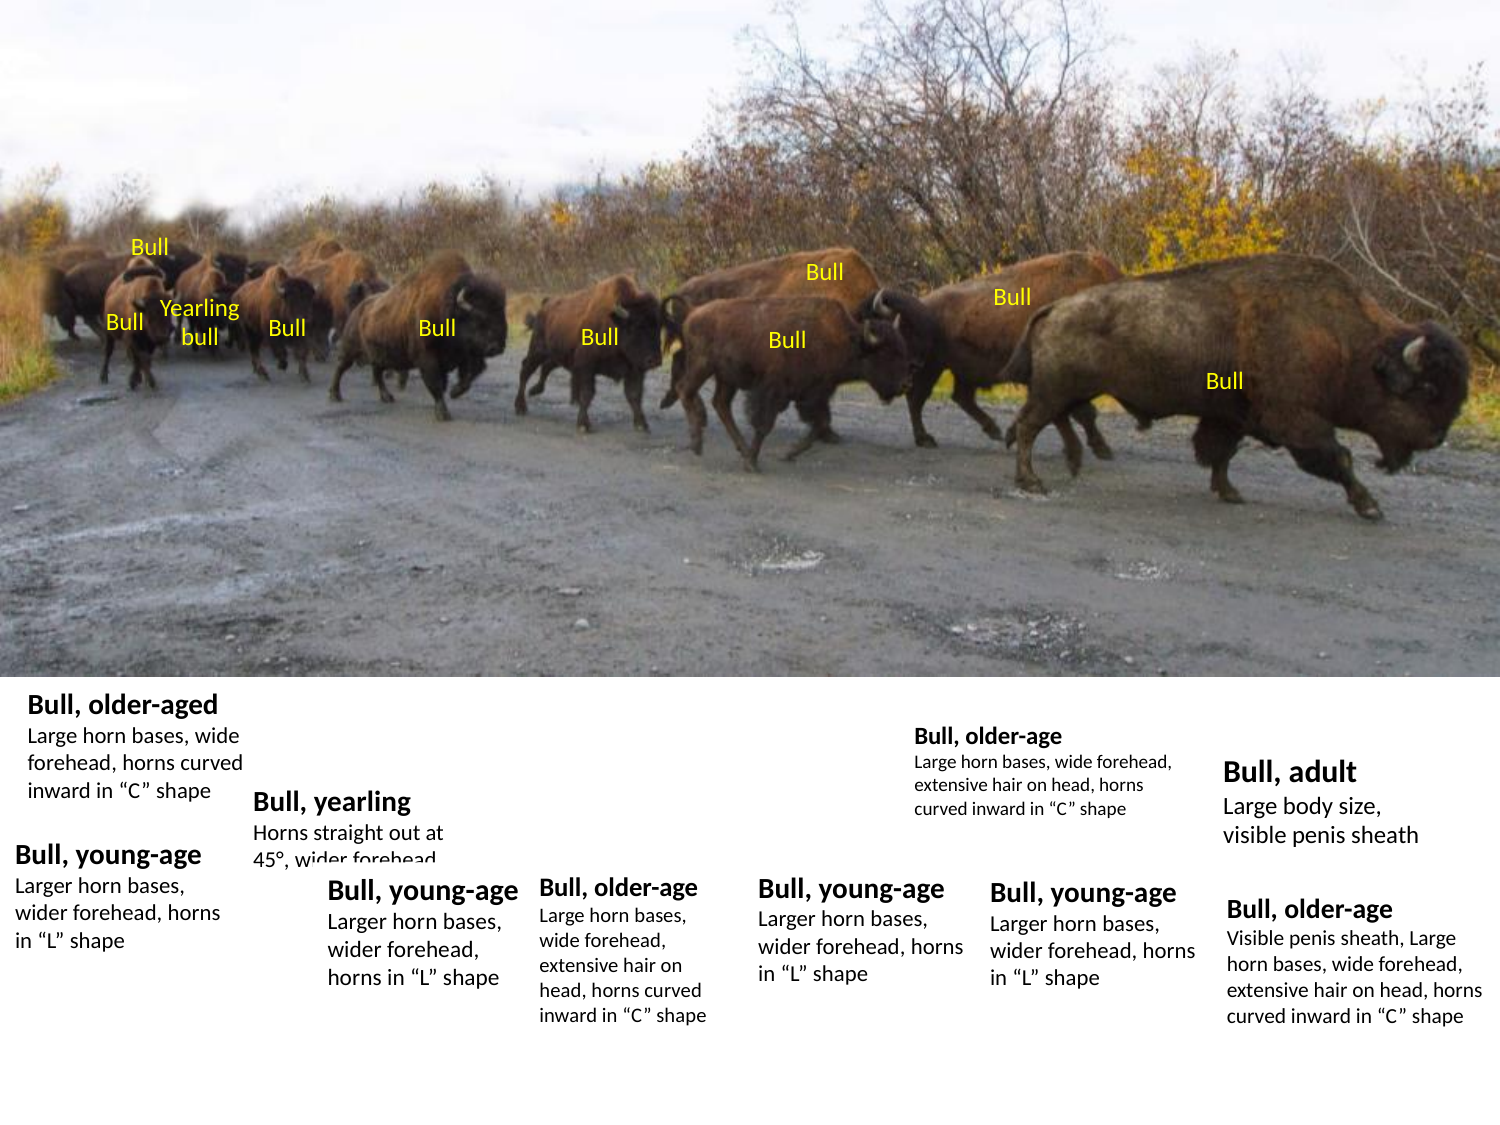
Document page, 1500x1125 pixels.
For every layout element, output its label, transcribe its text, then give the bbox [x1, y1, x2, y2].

text_box Bull, young-age Larger horn bases, wider forehead, horns in “L” shape [743, 861, 994, 996]
text_box Bull, older-age Visible penis sheath, Large horn bases, wide forehead, extensive hair on head, horns curved inward in “C” shape [1211, 883, 1500, 1063]
text_box Bull, adult Large body size, visible penis sheath [1208, 743, 1438, 866]
picture [0, 0, 1500, 678]
text_box Bull, yearling Horns straight out at 45°, wider forehead [238, 774, 463, 888]
text_box Bull, young-age Larger horn bases, wider forehead, horns in “L” shape [312, 862, 524, 1000]
text_box Bull, older-age Large horn bases, wide forehead, extensive hair on head, horns curved inward in “C” shape [899, 712, 1188, 850]
text_box Bull, older-aged Large horn bases, wide forehead, horns curved inward in “C” shape [12, 686, 288, 813]
text_box Bull, young-age Larger horn bases, wider forehead, horns in “L” shape [975, 865, 1225, 1000]
text_box Bull, older-age Large horn bases, wide forehead, extensive hair on head, horns curved inward in “C” shape [524, 862, 738, 1038]
text_box Bull, young-age Larger horn bases, wider forehead, horns in “L” shape [0, 828, 250, 963]
